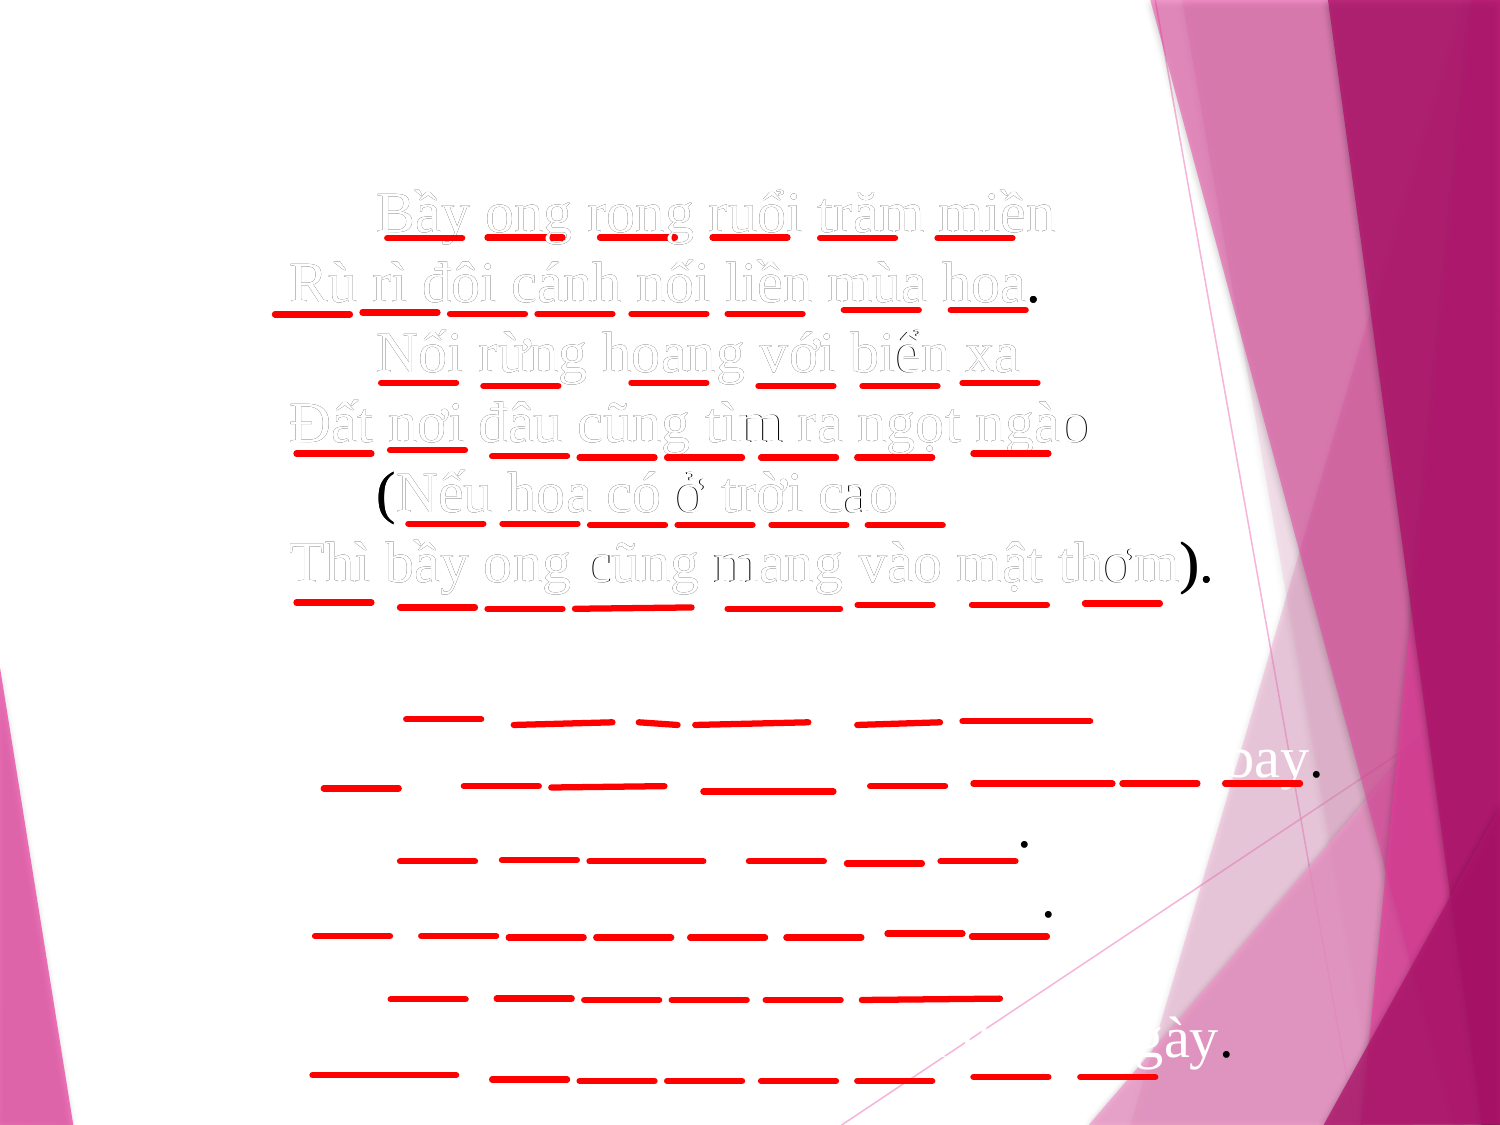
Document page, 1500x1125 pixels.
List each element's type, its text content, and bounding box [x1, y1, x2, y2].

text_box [856, 721, 941, 726]
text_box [638, 721, 679, 726]
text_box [513, 721, 613, 726]
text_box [694, 721, 809, 726]
text_box Chắt trong vị ngọt mùi hương Lặng thầm thay những con đường ong bay. Trải qua mưa nắng vơi đầy. Men trời đất đủ làm say đất trời. Bầy ong giữ hộ cho người Những mùa hoa đã tàn phai tháng ngày. [287, 641, 1438, 1077]
text_box Bầy ong rong ruổi trăm miền Rù rì đôi cánh nối liền mùa hoa. Nối rừng hoang với biển xa Đất nơi đâu cũng tìm ra ngọt ngào (Nếu hoa có ở trời cao Thì bầy ong cũng mang vào mật thơm). [274, 166, 1388, 601]
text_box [574, 606, 693, 610]
